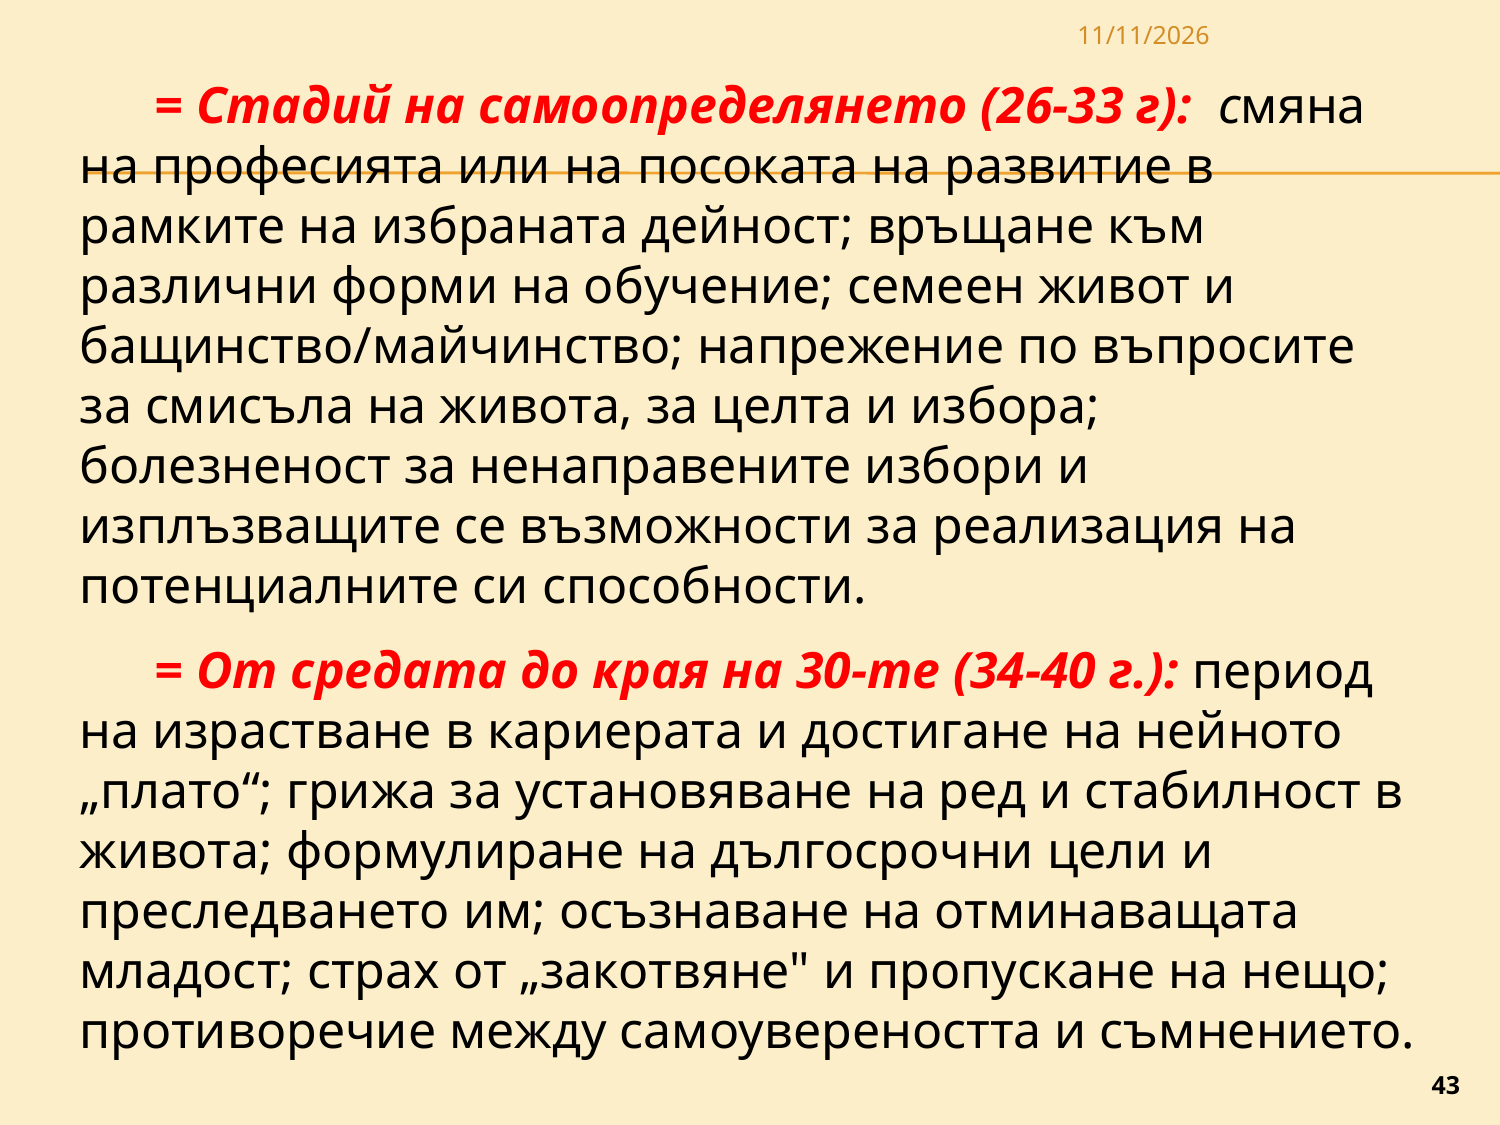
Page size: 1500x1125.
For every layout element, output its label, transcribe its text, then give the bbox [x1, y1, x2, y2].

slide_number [1062, 12, 1475, 60]
slide_number 43 [1350, 1062, 1475, 1103]
text_box = Стадий на самоопределянето (26-33 г): смяна на професията или на посоката на развитие в рамките на избраната дейност; връща­не към различни форми на обучение; семеен живот и бащинство/майчинство; напрежени­е по въпросите за смисъла на живота, за целта и избора; болезненост за ненаправените избори и изплъзващите се възможности за реализация на потенциалните си способности. = От средата до края на 30-те (34-40 г.): период на израстване в кариерата и достигане на нейното „плато“; грижа за установяване на ред и стабилност в живота; формулиране на дългосрочни цели и преслед­ването им; осъзнаване на отминаващата младост; страх от „закотвяне" и пропускане на нещо; противоречие между самоувереността и съмнението. [64, 66, 1436, 1067]
